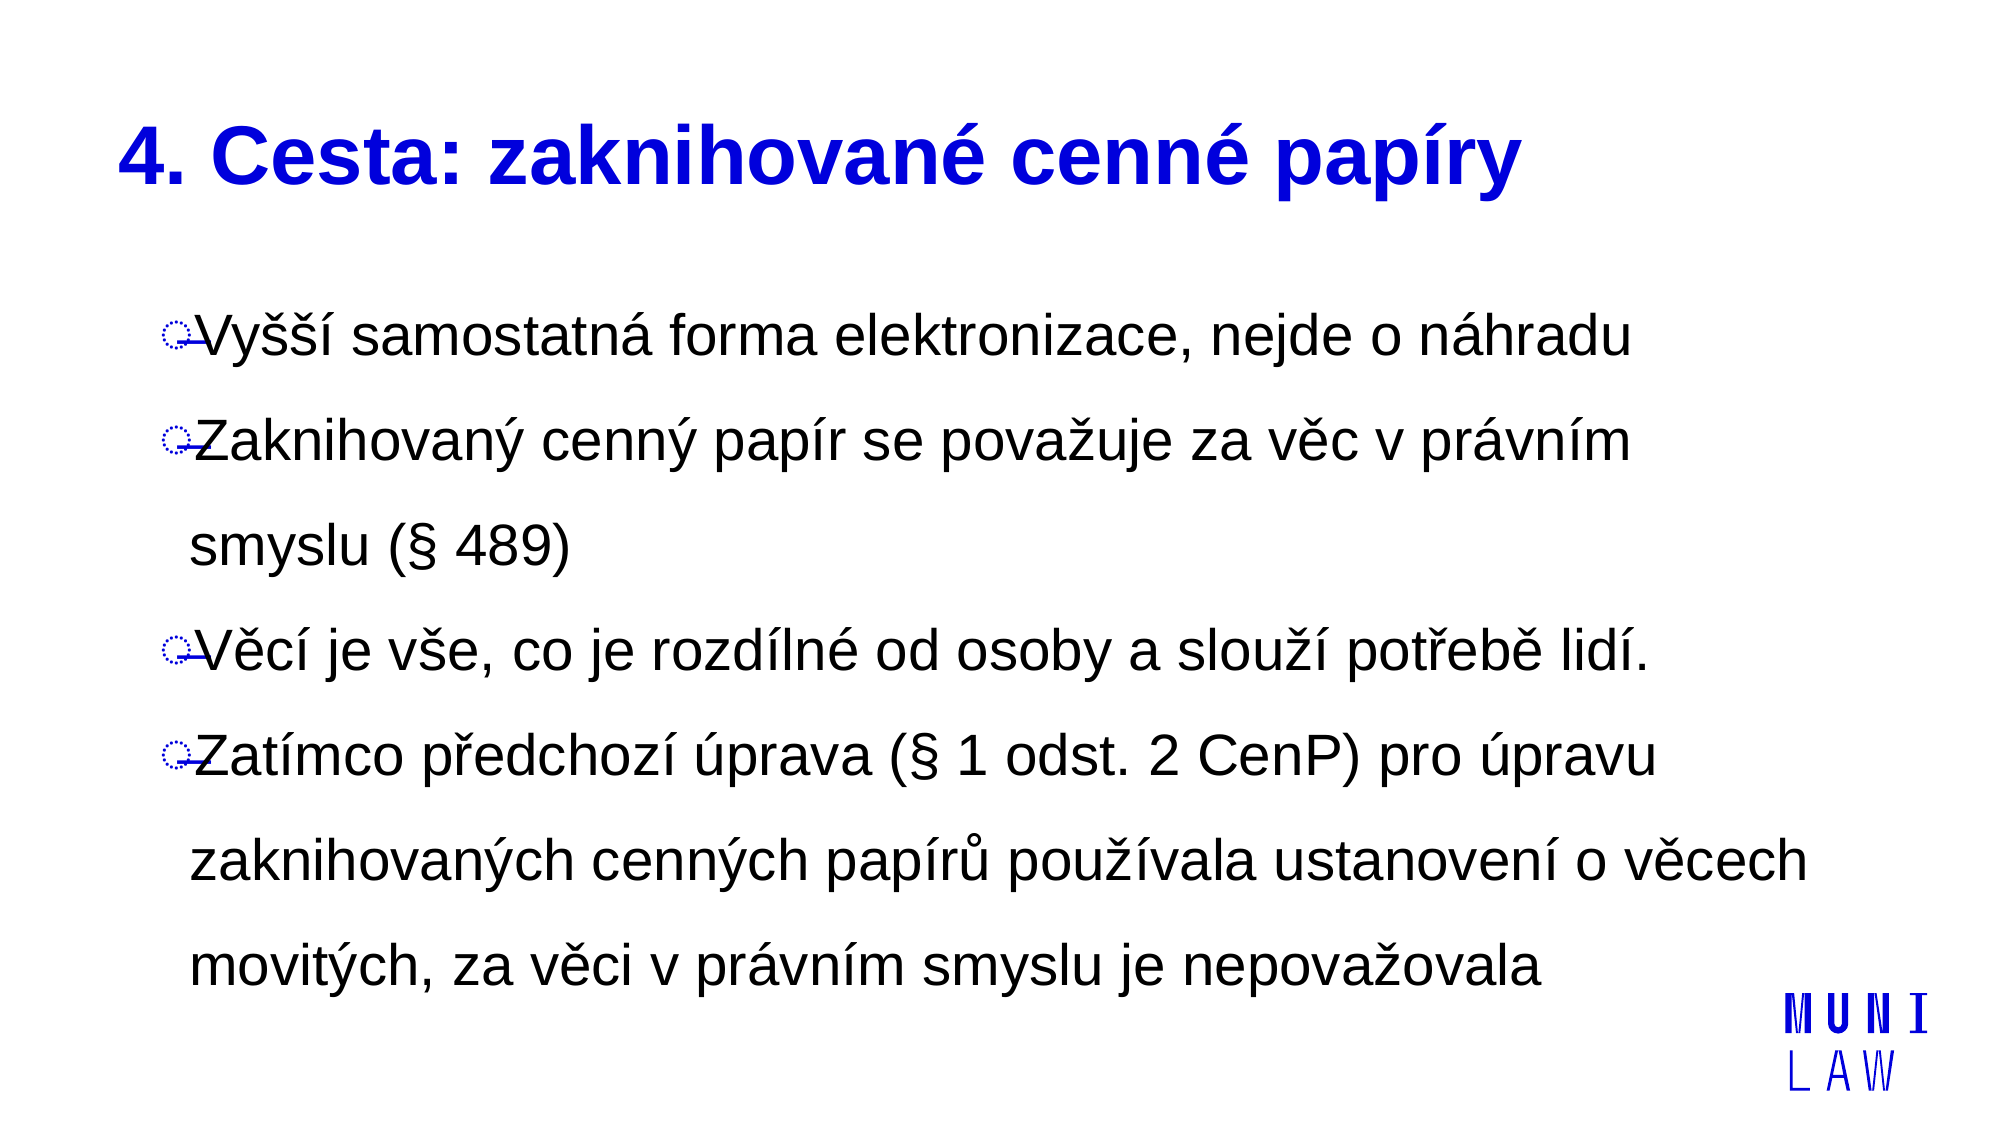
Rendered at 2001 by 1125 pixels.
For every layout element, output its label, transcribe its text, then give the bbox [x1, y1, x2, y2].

list Vyšší samostatná forma elektronizace, nejde o náhradu Zaknihovaný cenný papír se považuje za věc v právním smyslu (§ 489) Věcí je vše, co je rozdílné od osoby a slouží potřebě lidí. Zatímco předchozí úprava (§ 1 odst. 2 CenP) pro úpravu zaknihovaných cenných papírů používala ustanovení o věcech movitých, za věci v právním smyslu je nepovažovala [106, 262, 1821, 1000]
title 4. Cesta: zaknihované cenné papíry [118, 118, 1883, 193]
